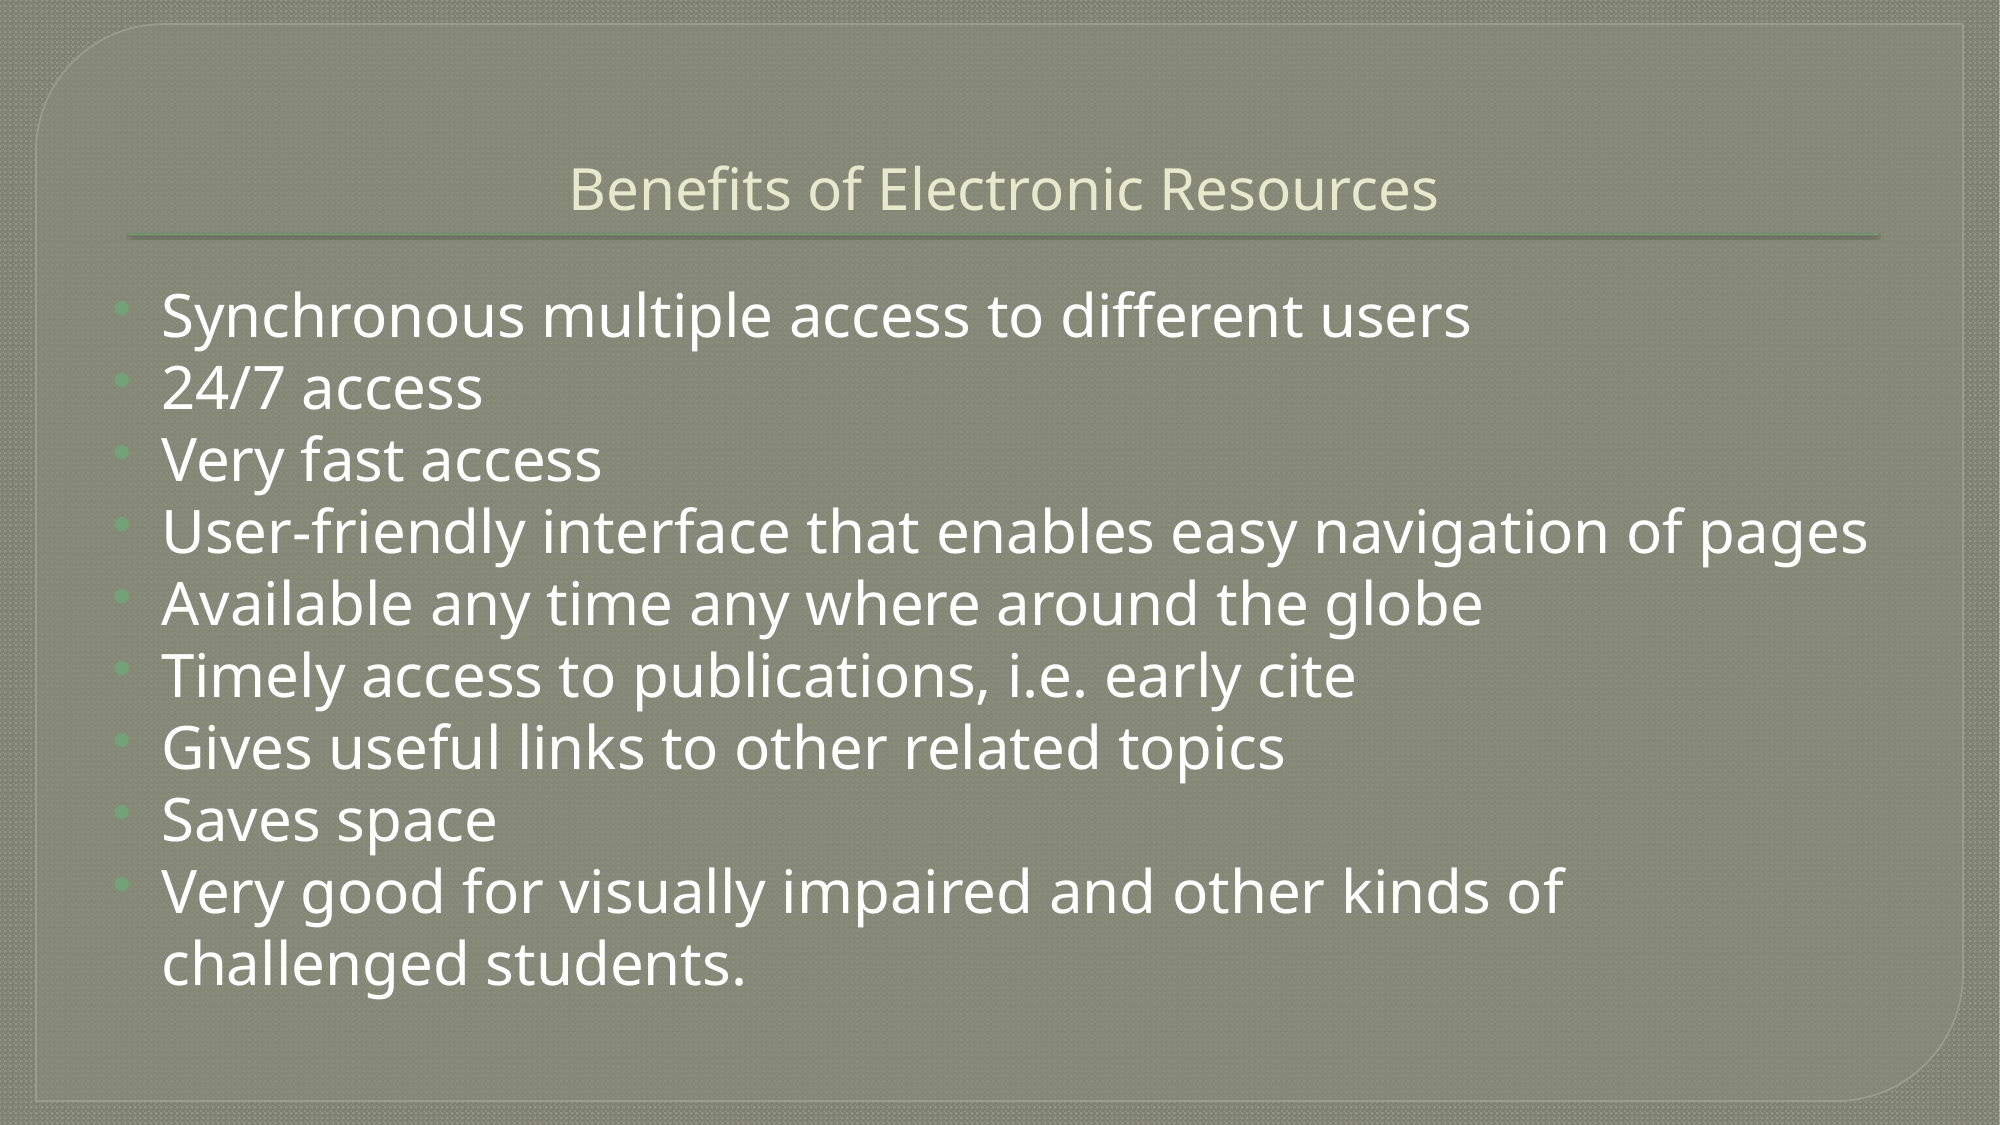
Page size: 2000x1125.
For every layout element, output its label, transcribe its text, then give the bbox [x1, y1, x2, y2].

title Benefits of Electronic Resources [99, 41, 1900, 230]
list Synchronous multiple access to different users 24/7 access Very fast access User-friendly interface that enables easy navigation of pages Available any time any where around the globe Timely access to publications, i.e. early cite Gives useful links to other related topics Saves space Very good for visually impaired and other kinds of challenged students. [99, 270, 1900, 1013]
